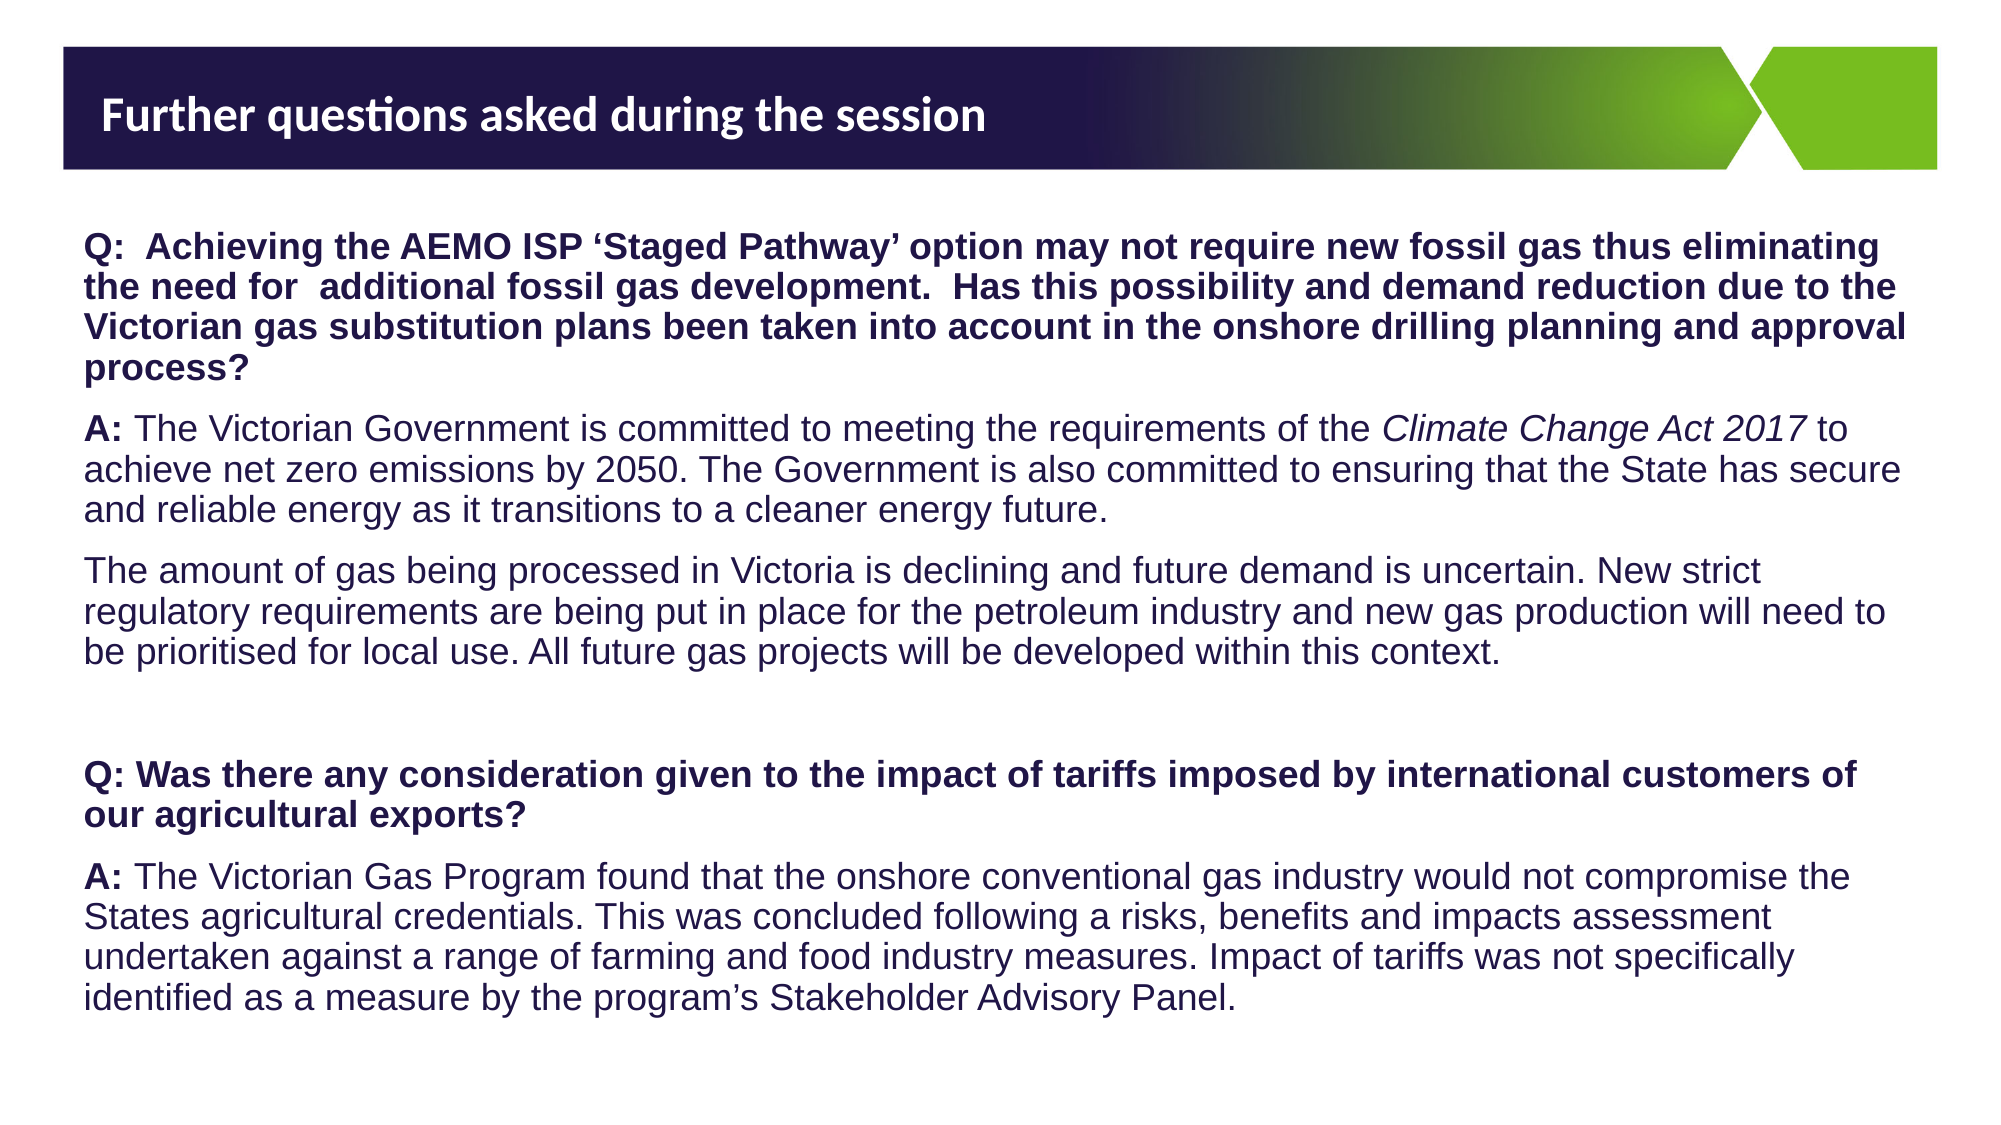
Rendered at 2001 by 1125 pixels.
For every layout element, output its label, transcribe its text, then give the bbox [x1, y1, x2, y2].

picture [0, 0, 2000, 1125]
text_box Further questions asked during the session [101, 75, 1816, 157]
list Q: Achieving the AEMO ISP ‘Staged Pathway’ option may not require new fossil gas thus eliminating the need for additional fossil gas development. Has this possibility and demand reduction due to the Victorian gas substitution plans been taken into account in the onshore drilling planning and approval process? A: The Victorian Government is committed to meeting the requirements of the Climate Change Act 2017 to achieve net zero emissions by 2050. The Government is also committed to ensuring that the State has secure and reliable energy as it transitions to a cleaner energy future. The amount of gas being processed in Victoria is declining and future demand is uncertain. New strict regulatory requirements are being put in place for the petroleum industry and new gas production will need to be prioritised for local use. All future gas projects will be developed within this context. Q: Was there any consideration given to the impact of tariffs imposed by international customers of our agricultural exports? A: The Victorian Gas Program found that the onshore conventional gas industry would not compromise the States agricultural credentials. This was concluded following a risks, benefits and impacts assessment undertaken against a range of farming and food industry measures. Impact of tariffs was not specifically identified as a measure by the program’s Stakeholder Advisory Panel. [83, 226, 1917, 1087]
